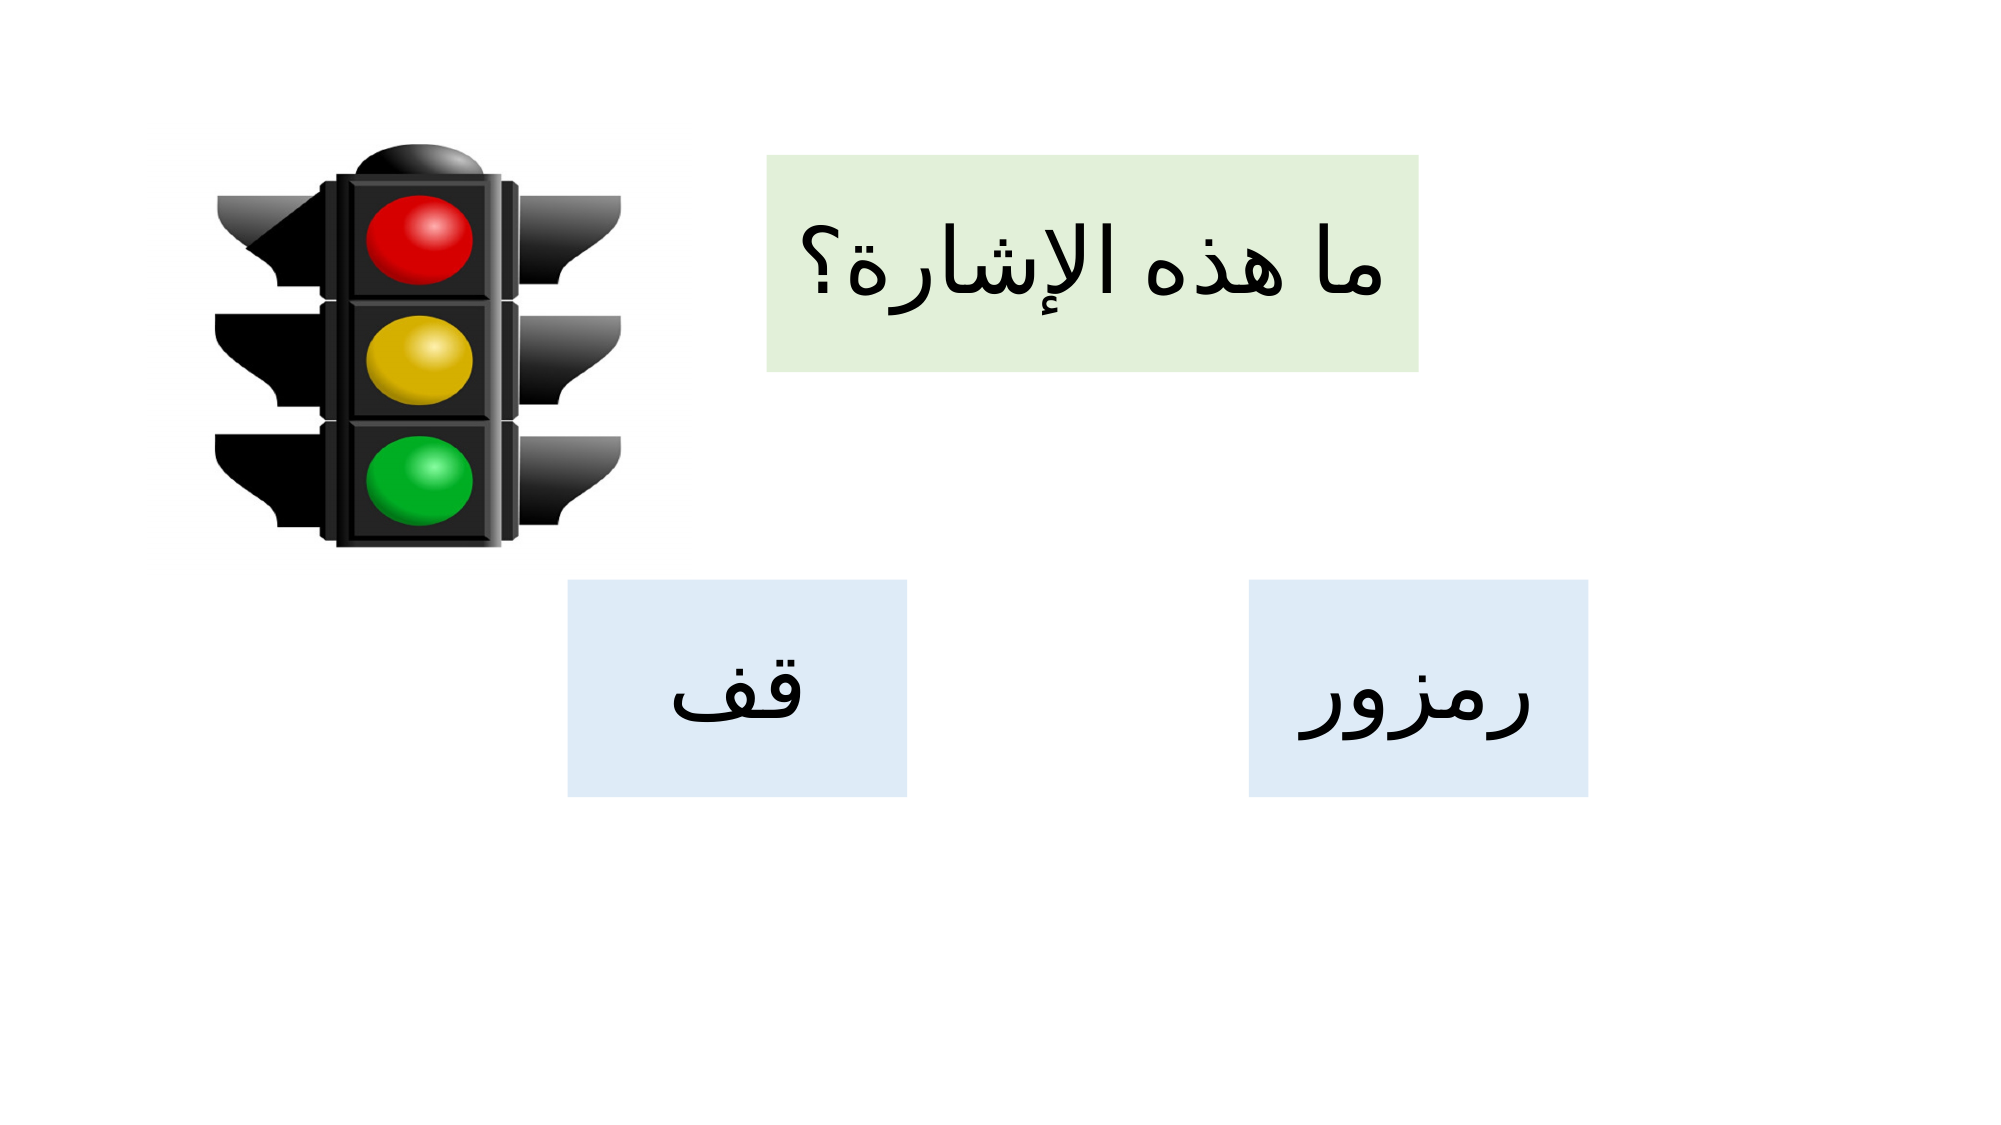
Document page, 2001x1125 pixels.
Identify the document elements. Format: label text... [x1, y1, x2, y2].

picture [147, 118, 692, 575]
text_box رمزور [1248, 579, 1589, 798]
text_box قف [567, 579, 908, 798]
text_box ما هذه الإشارة؟ [766, 154, 1419, 373]
